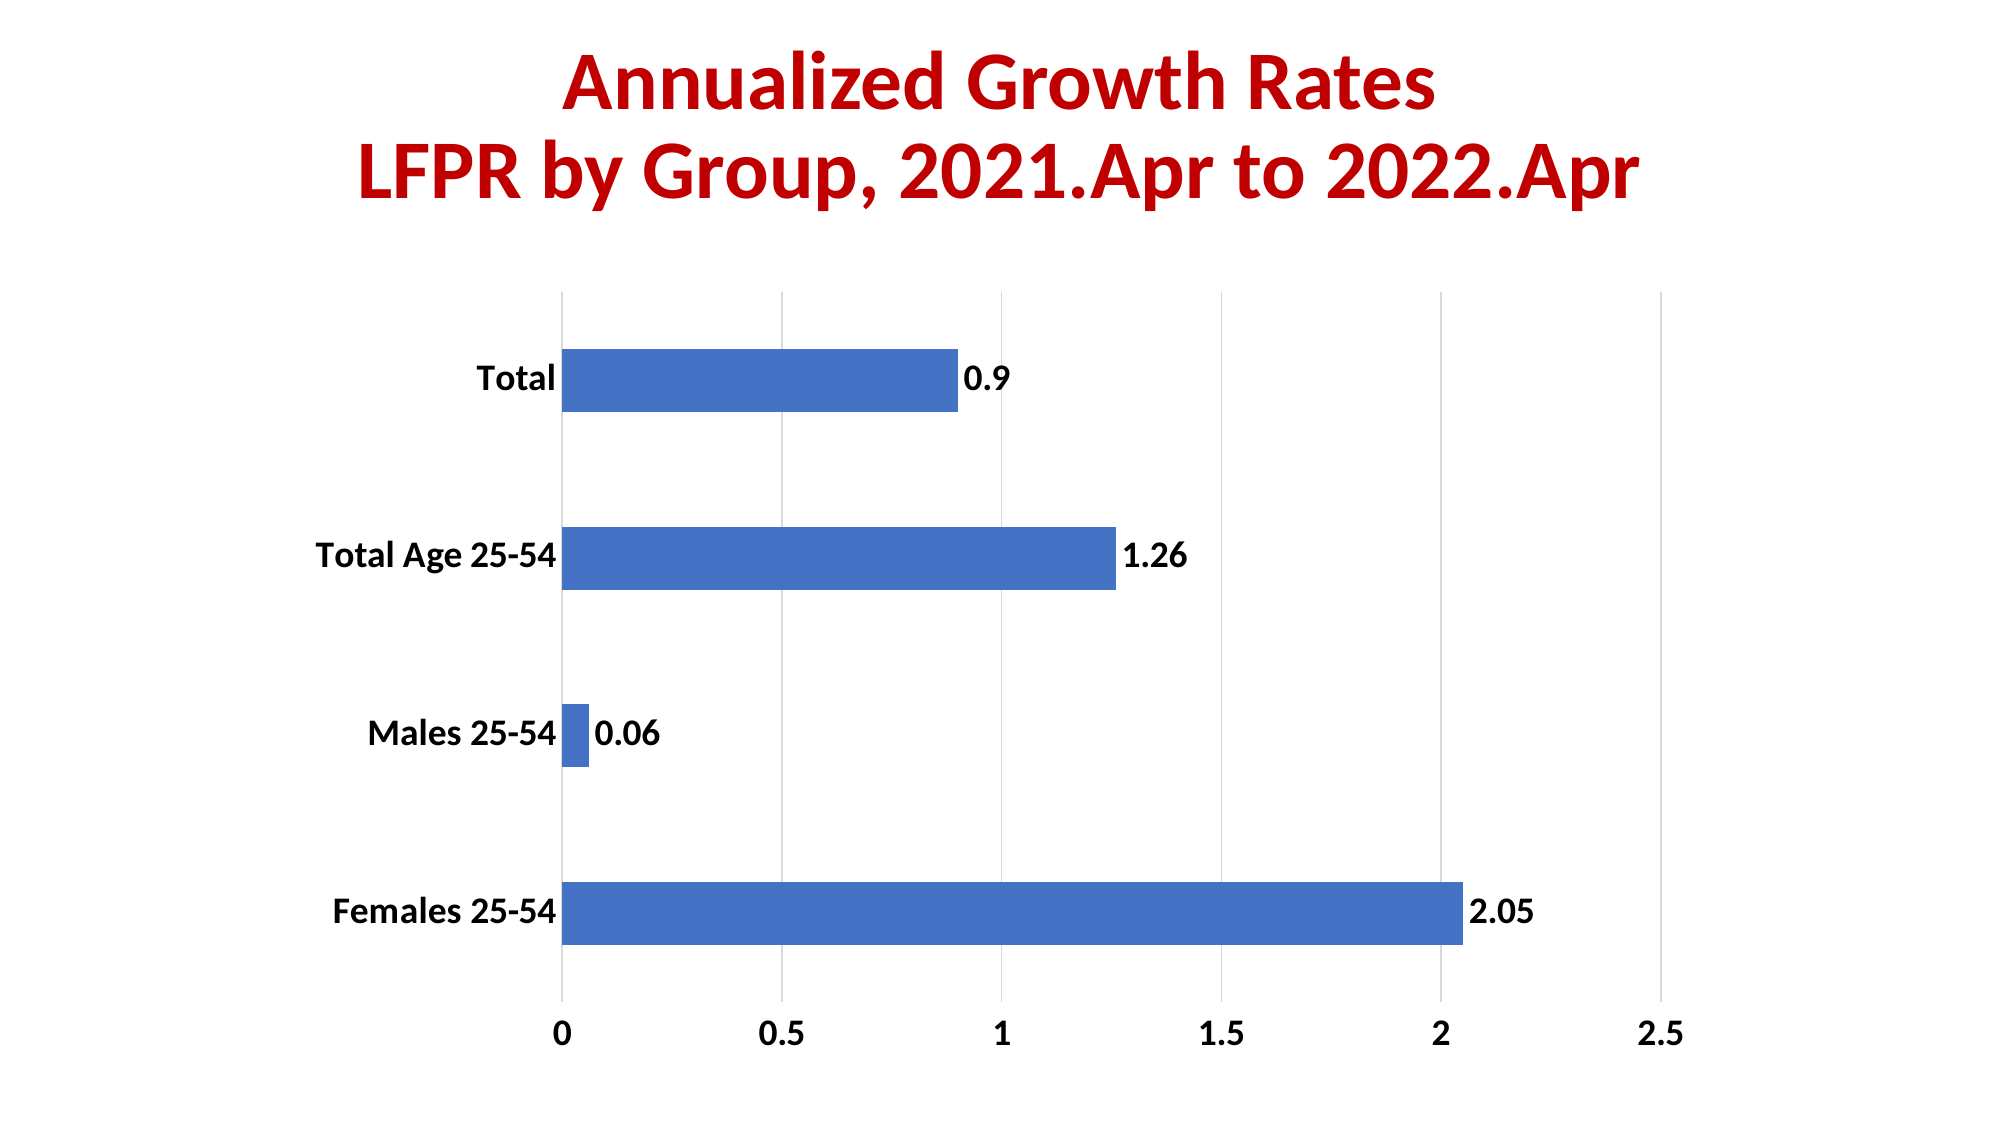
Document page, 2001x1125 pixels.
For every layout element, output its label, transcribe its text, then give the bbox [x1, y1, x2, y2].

chart [287, 275, 1713, 1071]
title Annualized Growth Rates LFPR by Group, 2021.Apr to 2022.Apr [137, 18, 1863, 236]
